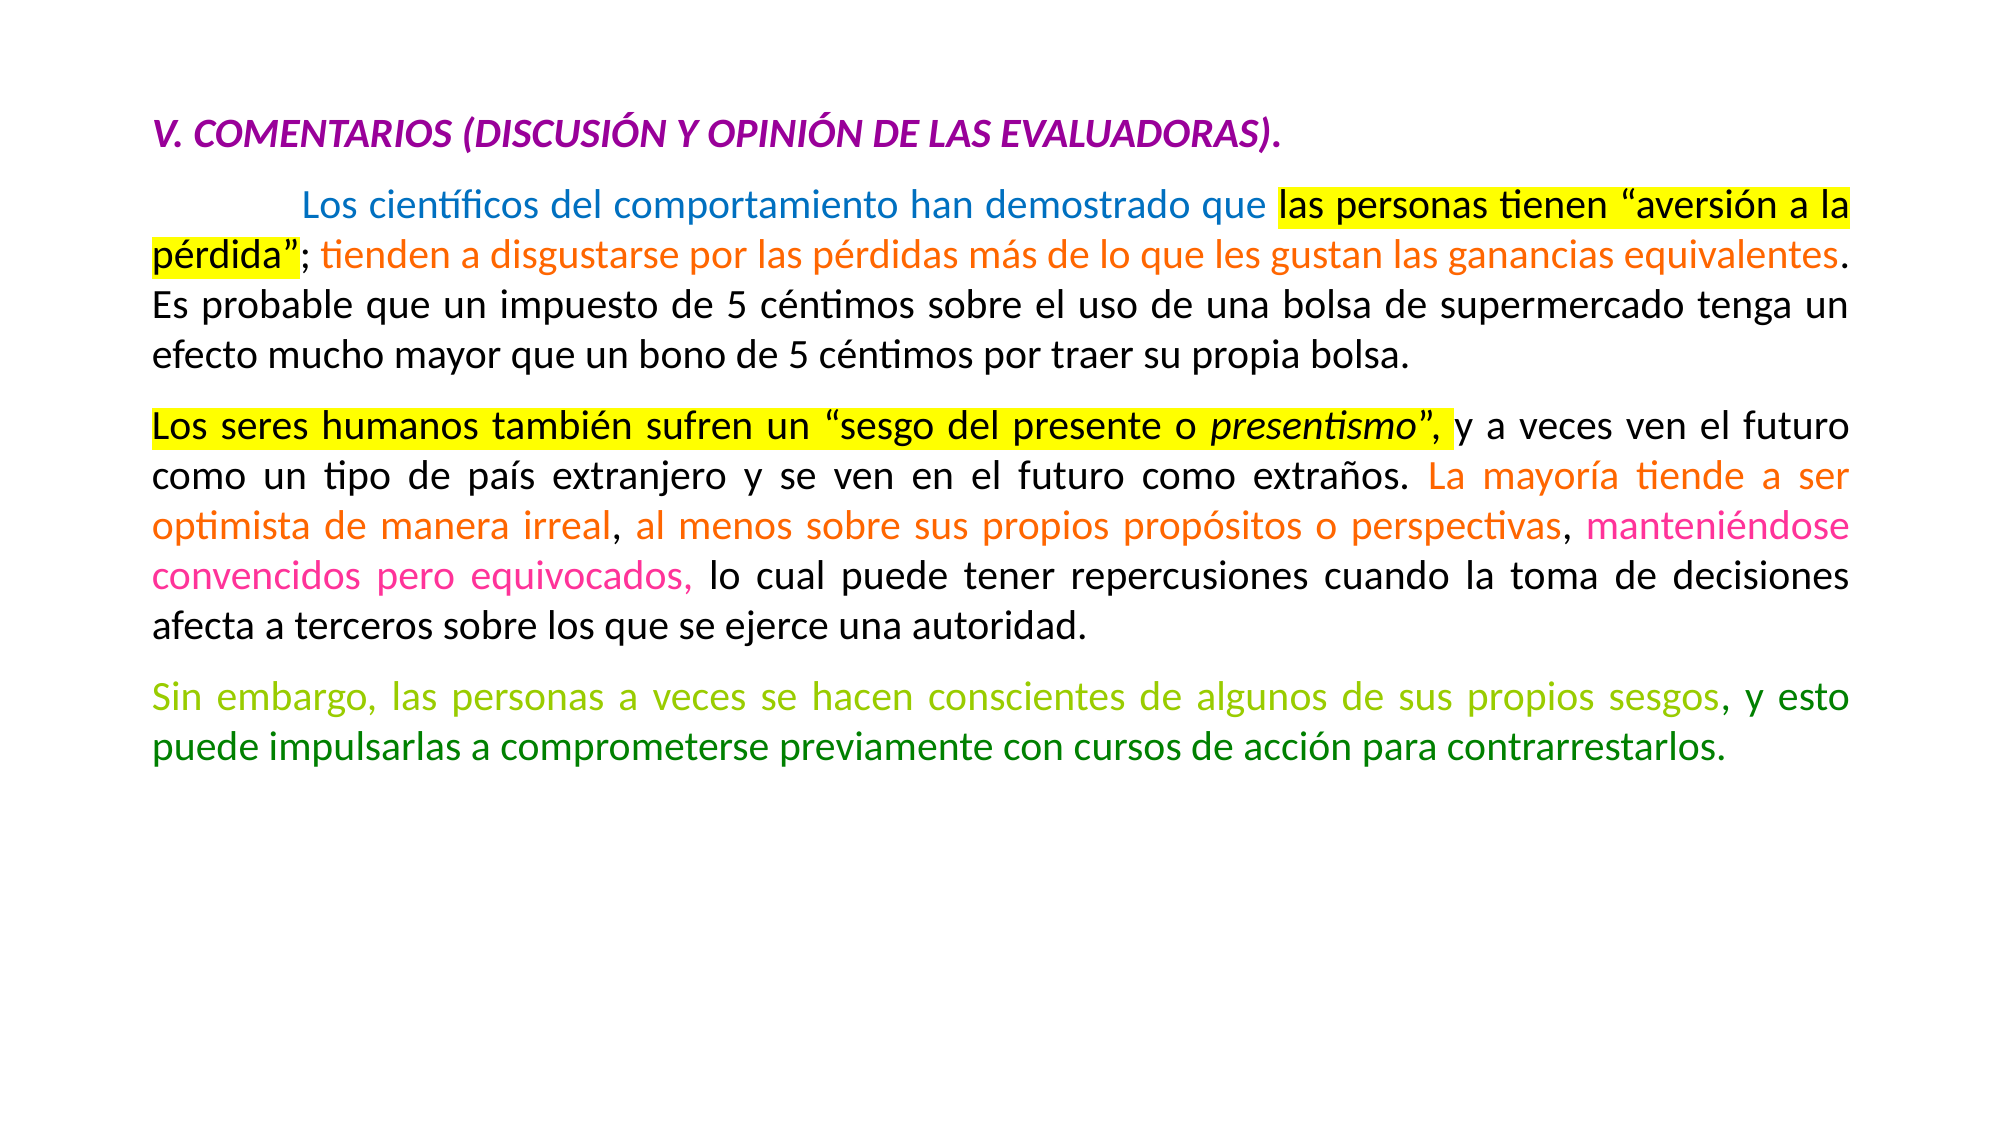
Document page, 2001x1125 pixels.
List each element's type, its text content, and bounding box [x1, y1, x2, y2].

subtitle V. COMENTARIOS (DISCUSIÓN Y OPINIÓN DE LAS EVALUADORAS). Los científicos del comportamiento han demostrado que las personas tienen “aversión a la pérdida”; tienden a disgustarse por las pérdidas más de lo que les gustan las ganancias equivalentes. Es probable que un impuesto de 5 céntimos sobre el uso de una bolsa de supermercado tenga un efecto mucho mayor que un bono de 5 céntimos por traer su propia bolsa. Los seres humanos también sufren un “sesgo del presente o presentismo”, y a veces ven el futuro como un tipo de país extranjero y se ven en el futuro como extraños. La mayoría tiende a ser optimista de manera irreal, al menos sobre sus propios propósitos o perspectivas, manteniéndose convencidos pero equivocados, lo cual puede tener repercusiones cuando la toma de decisiones afecta a terceros sobre los que se ejerce una autoridad. Sin embargo, las personas a veces se hacen conscientes de algunos de sus propios sesgos, y esto puede impulsarlas a comprometerse previamente con cursos de acción para contrarrestarlos. [136, 97, 1866, 1018]
